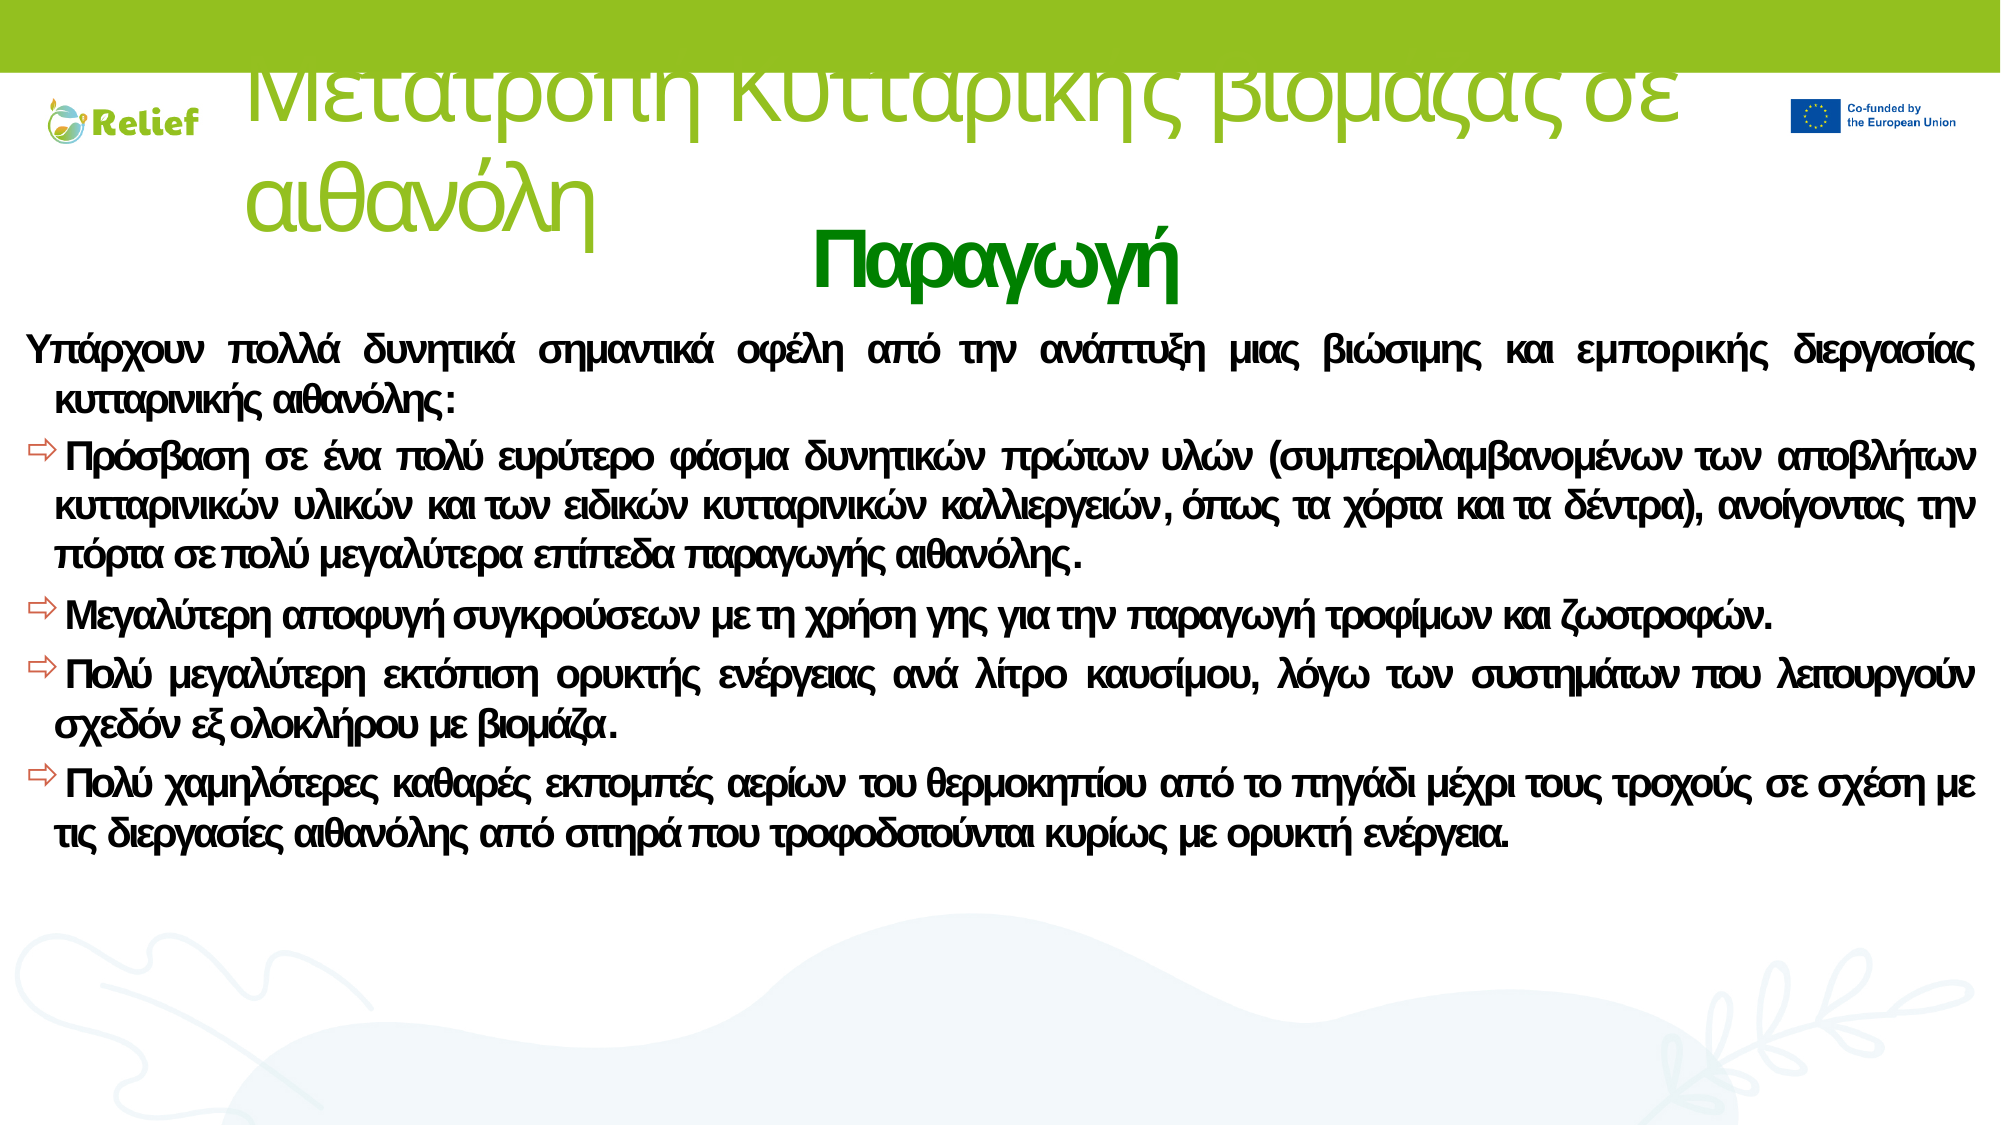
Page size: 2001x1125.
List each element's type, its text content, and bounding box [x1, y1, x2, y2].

title Μετατροπή Κυτταρικής βιομάζας σε αιθανόλη [240, 28, 1807, 251]
picture [0, 0, 2001, 1125]
text_box Παραγωγή [809, 251, 1189, 304]
text_box Υπάρχουν πολλά δυνητικά σημαντικά οφέλη από την ανάπτυξη μιας βιώσιμης και εμπορικής διεργασίας κυτταρινικής αιθανόλης: Πρόσβαση σε ένα πολύ ευρύτερο φάσμα δυνητικών πρώτων υλών (συμπεριλαμβανομένων των αποβλήτων κυτταρινικών υλικών και των ειδικών κυτταρινικών καλλιεργειών, όπως τα χόρτα και τα δέντρα), ανοίγοντας την πόρτα σε πολύ μεγαλύτερα επίπεδα παραγωγής αιθανόλης. Μεγαλύτερη αποφυγή συγκρούσεων με τη χρήση γης για την παραγωγή τροφίμων και ζωοτροφών. Πολύ μεγαλύτερη εκτόπιση ορυκτής ενέργειας ανά λίτρο καυσίμου, λόγω των συστημάτων που λειτουργούν σχεδόν εξ ολοκλήρου με βιομάζα. Πολύ χαμηλότερες καθαρές εκπομπές αερίων του θερμοκηπίου από το πηγάδι μέχρι τους τροχούς σε σχέση με τις διεργασίες αιθανόλης από σιτηρά που τροφοδοτούνται κυρίως με ορυκτή ενέργεια. [23, 319, 1975, 856]
